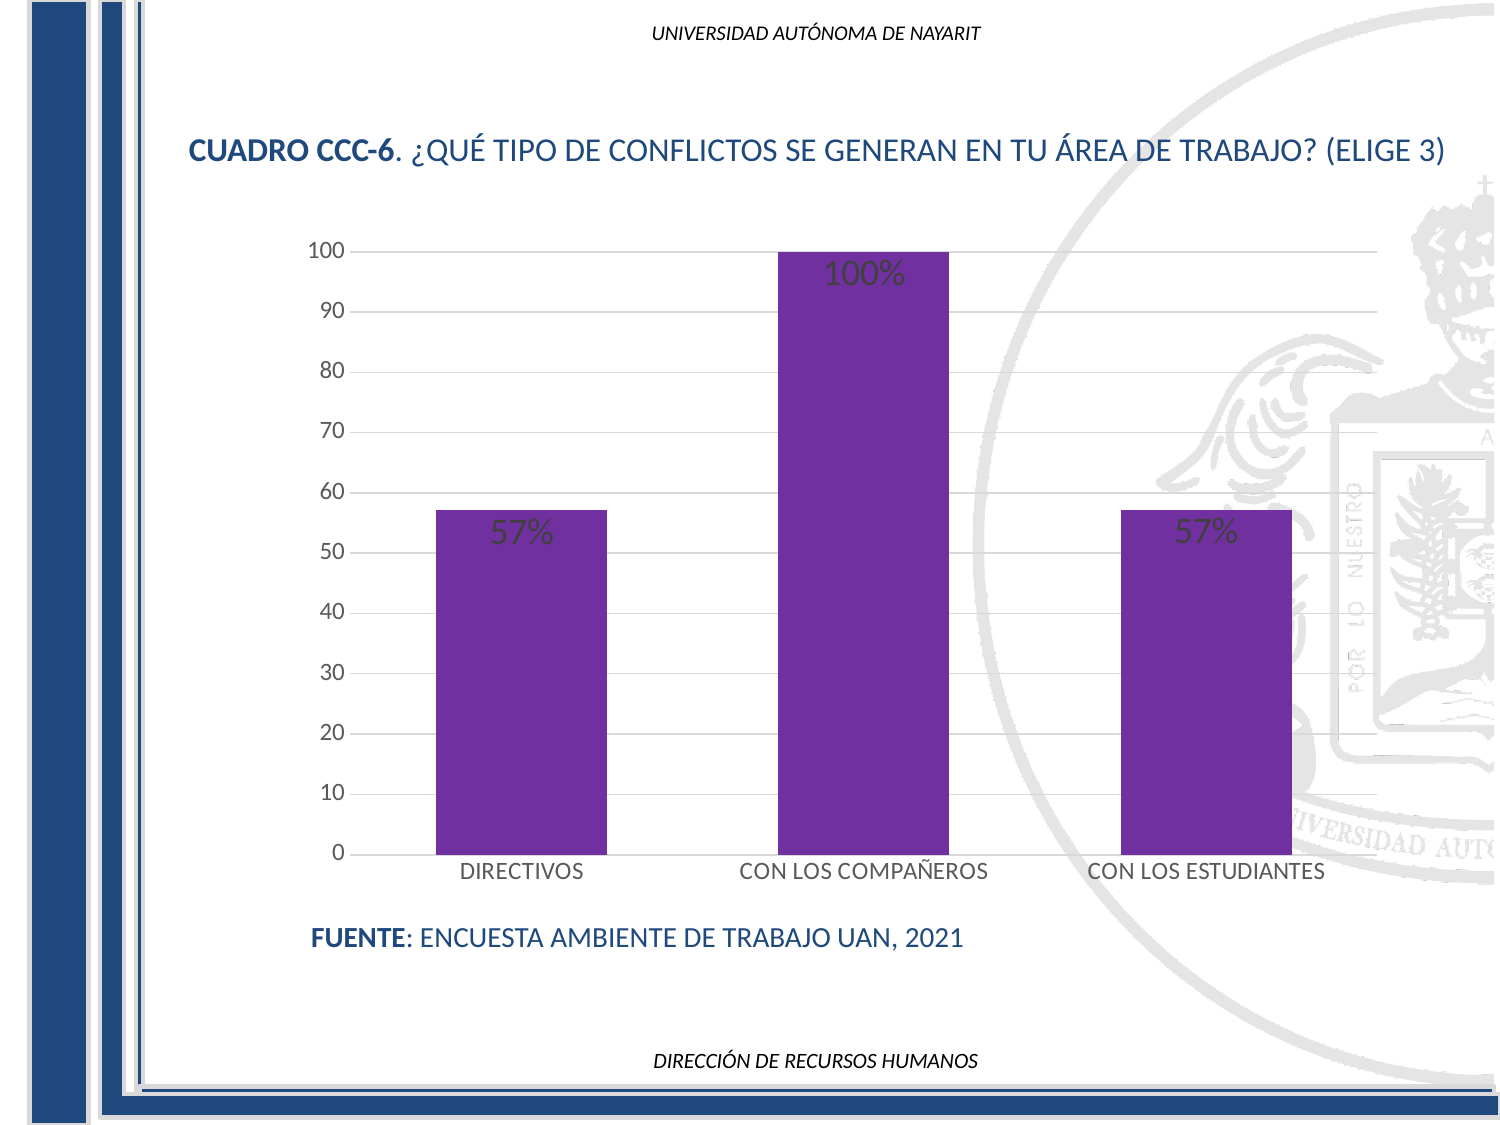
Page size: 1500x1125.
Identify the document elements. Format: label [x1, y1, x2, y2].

chart [284, 225, 1400, 900]
text_box [29, 0, 1500, 1125]
